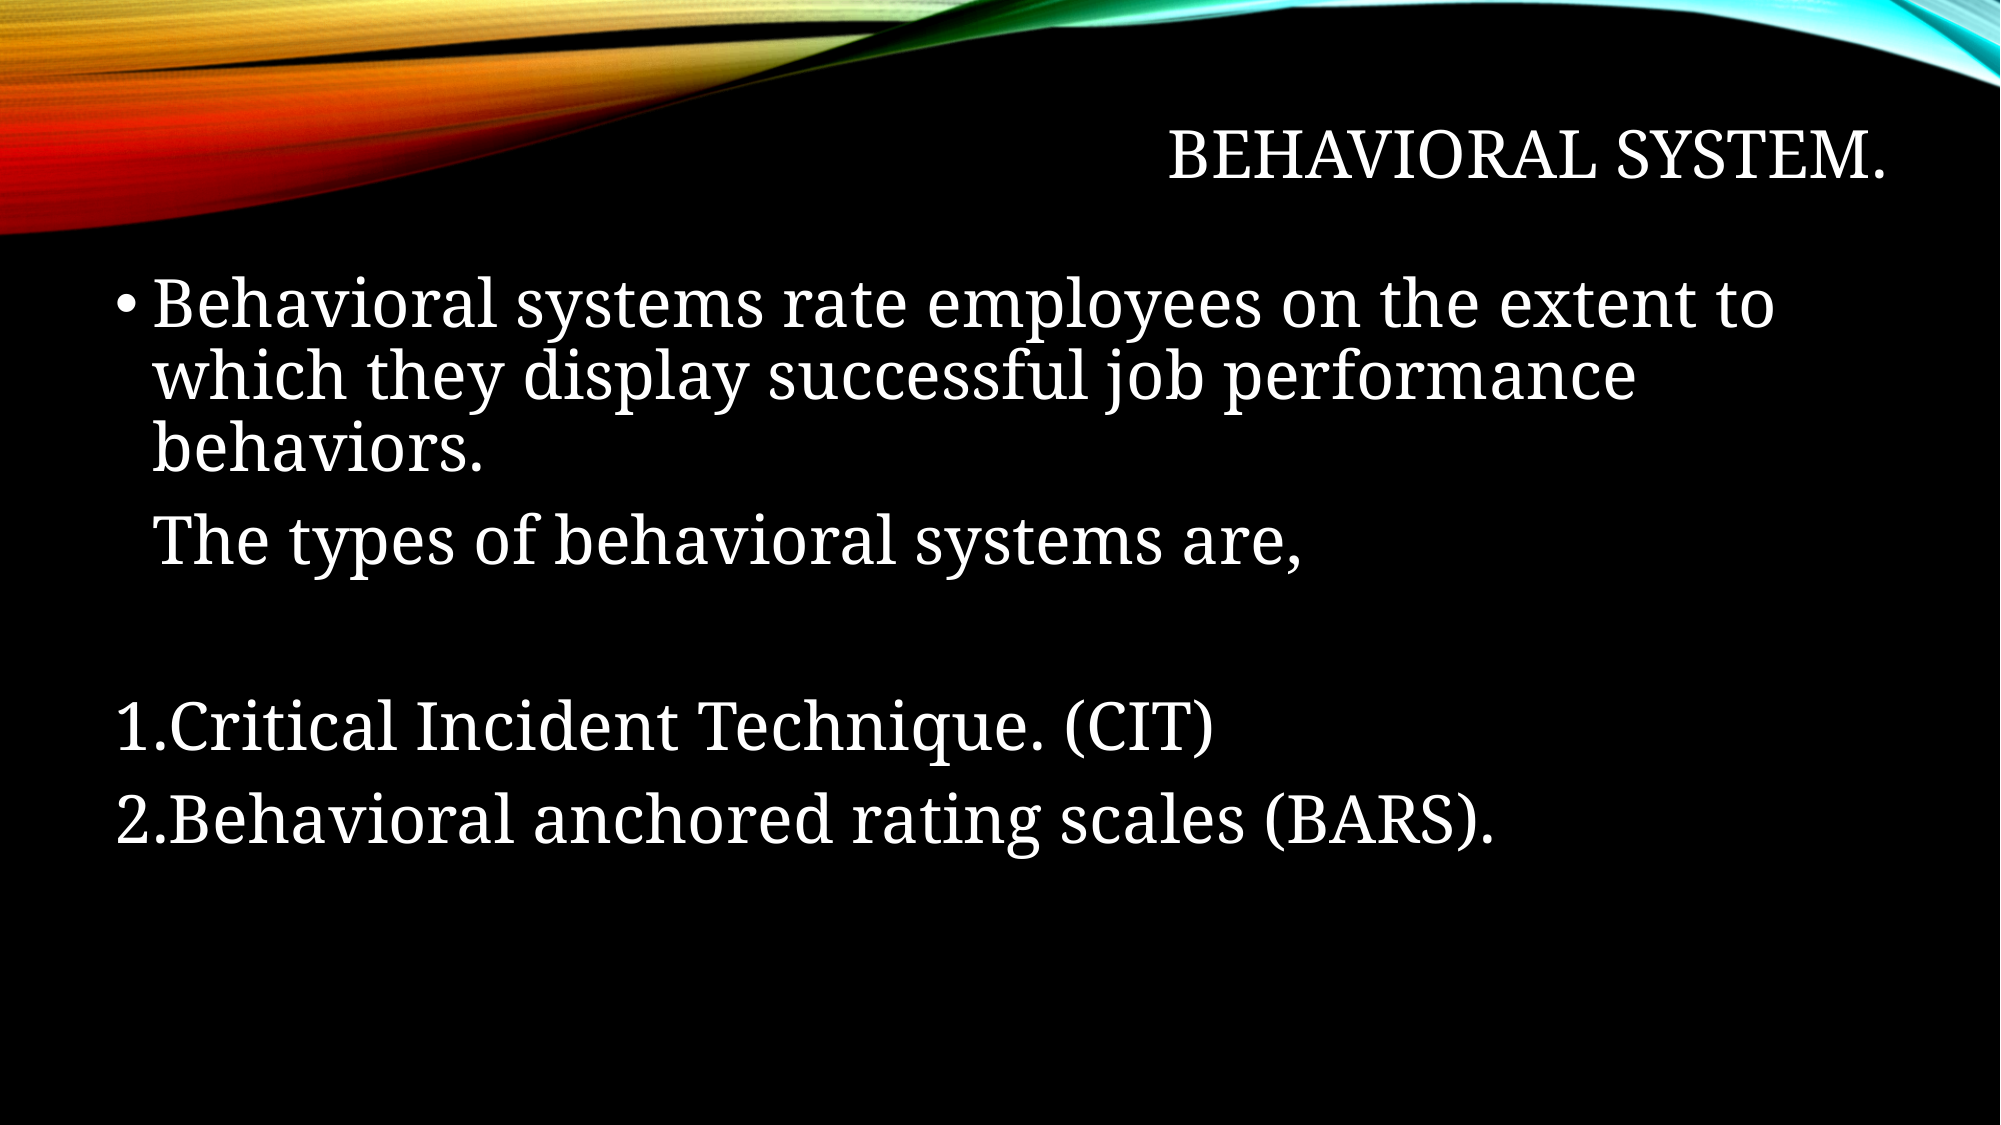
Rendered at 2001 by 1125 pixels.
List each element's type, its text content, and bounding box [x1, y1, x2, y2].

list Behavioral systems rate employees on the extent to which they display successful job performance behaviors. The types of behavioral systems are, Critical Incident Technique. (CIT) Behavioral anchored rating scales (BARS). [99, 262, 1967, 1005]
picture [0, 0, 2000, 237]
title Behavioral System. [490, 50, 1904, 262]
